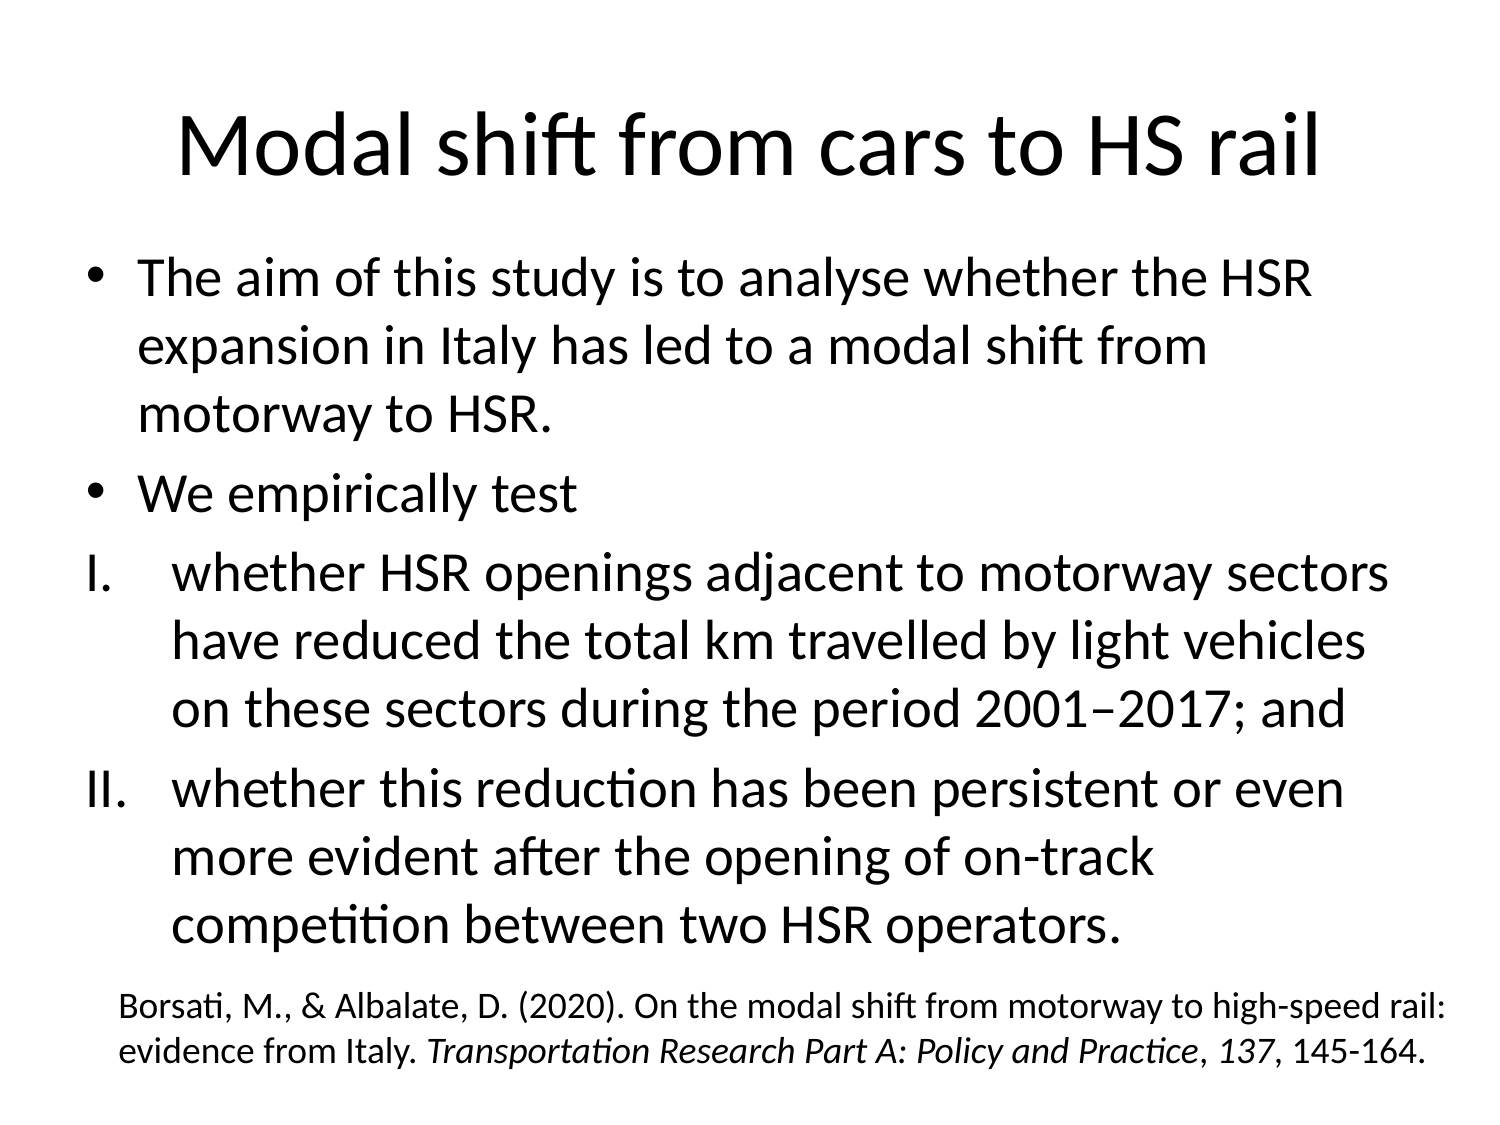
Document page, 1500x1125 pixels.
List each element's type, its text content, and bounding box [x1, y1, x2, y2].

list The aim of this study is to analyse whether the HSR expansion in Italy has led to a modal shift from motorway to HSR. We empirically test whether HSR openings adjacent to motorway sectors have reduced the total km travelled by light vehicles on these sectors during the period 2001–2017; and whether this reduction has been persistent or even more evident after the opening of on-track competition between two HSR operators. [70, 232, 1421, 975]
title Modal shift from cars to HS rail [75, 45, 1425, 233]
text_box Borsati, M., & Albalate, D. (2020). On the modal shift from motorway to high-speed rail: evidence from Italy. Transportation Research Part A: Policy and Practice, 137, 145-164. [103, 973, 1500, 1079]
